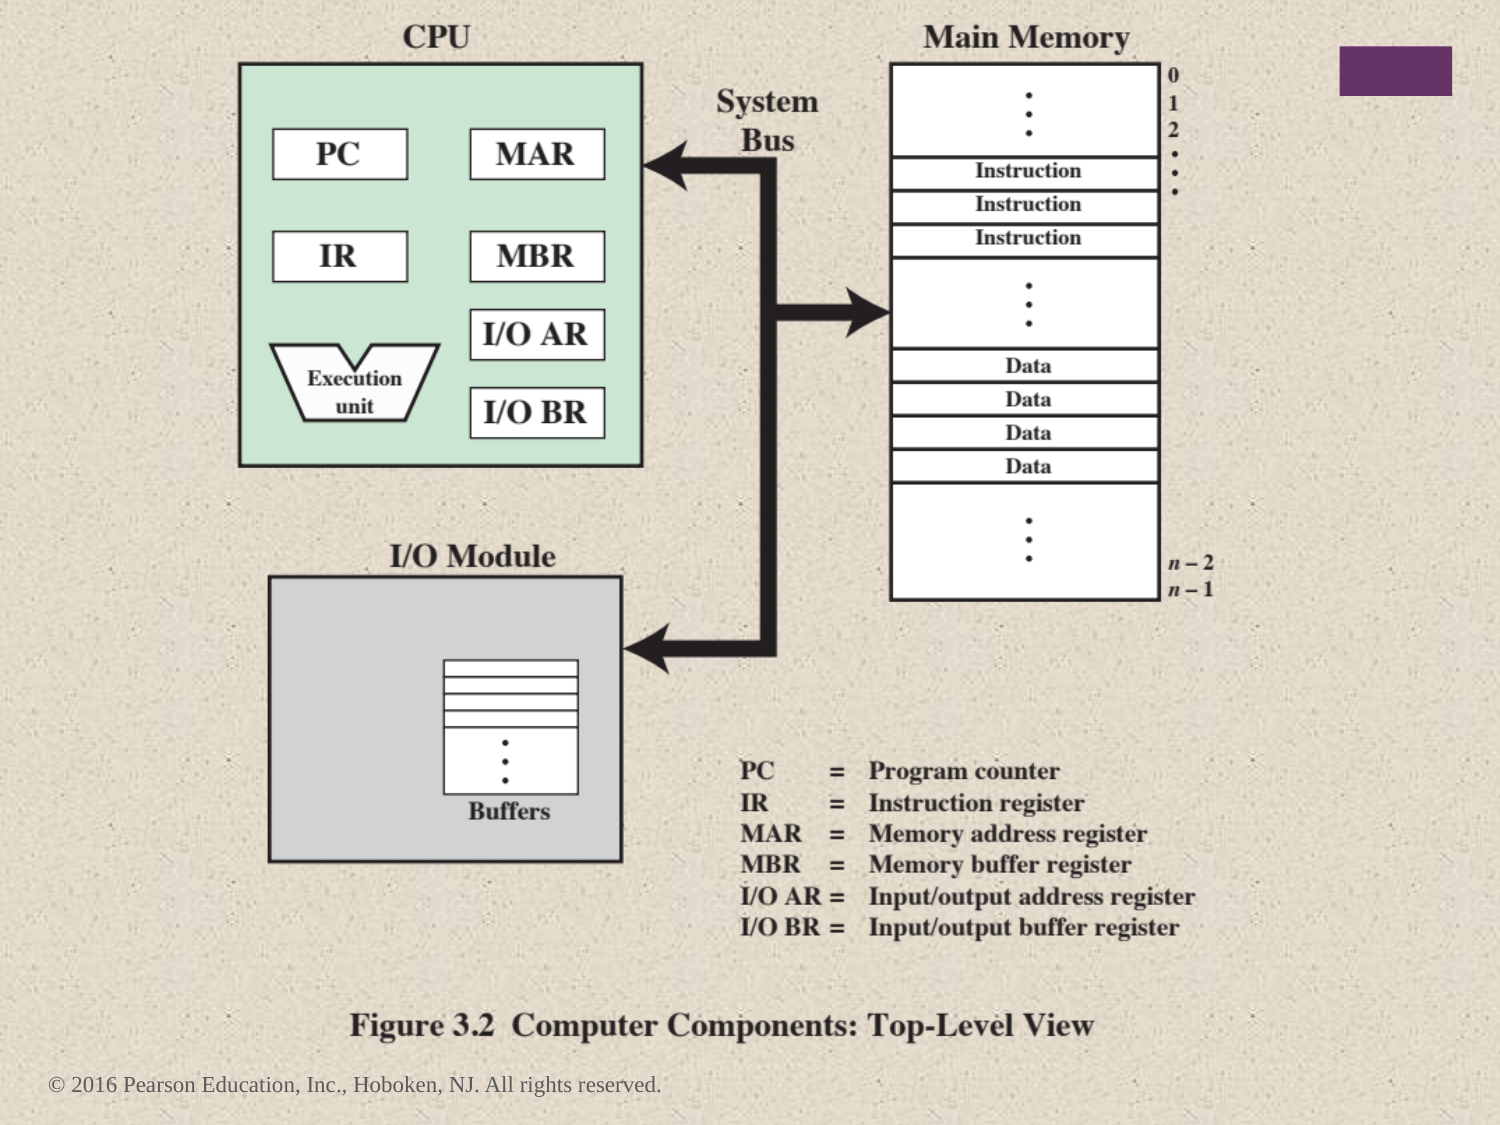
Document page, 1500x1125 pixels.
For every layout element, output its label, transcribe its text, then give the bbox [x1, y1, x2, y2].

picture [0, 0, 1500, 1125]
footer © 2016 Pearson Education, Inc., Hoboken, NJ. All rights reserved. [33, 1053, 1038, 1114]
picture [158, 0, 1296, 1091]
